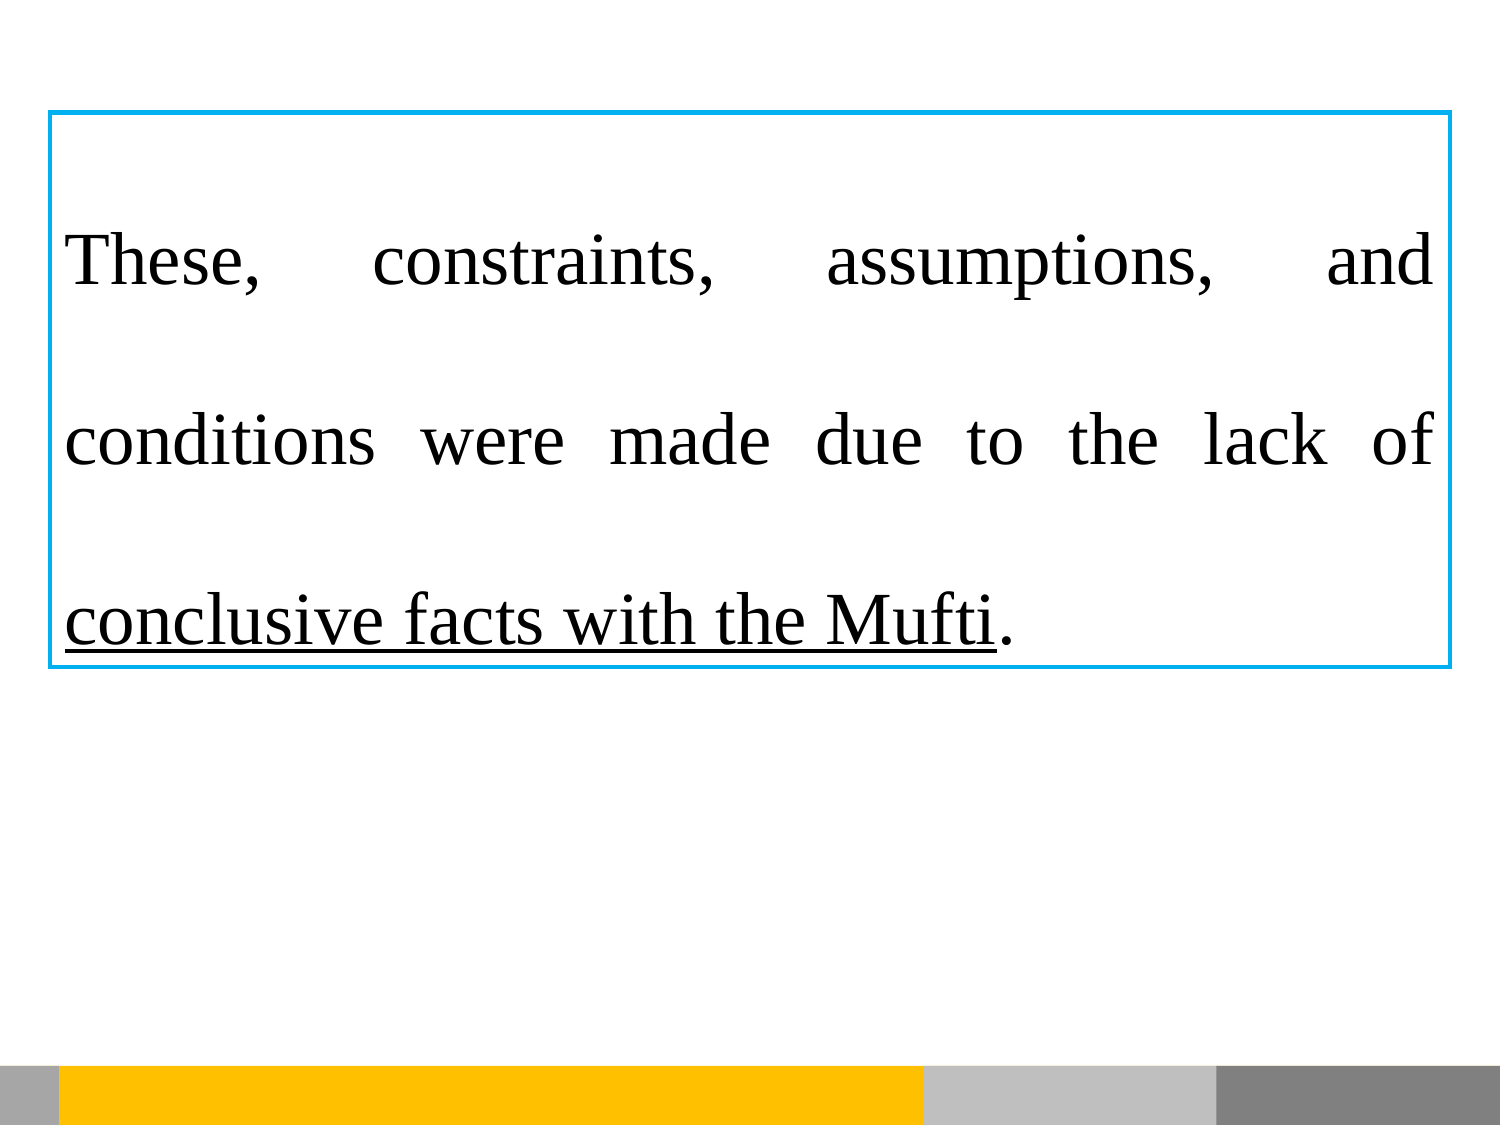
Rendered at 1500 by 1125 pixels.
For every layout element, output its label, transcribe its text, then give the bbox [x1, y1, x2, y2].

text_box [1214, 1064, 1500, 1125]
text_box [0, 1064, 61, 1125]
text_box These, constraints, assumptions, and conditions were made due to the lack of conclusive facts with the Mufti. [50, 112, 1450, 668]
text_box [921, 1064, 1214, 1125]
text_box [61, 1064, 921, 1125]
